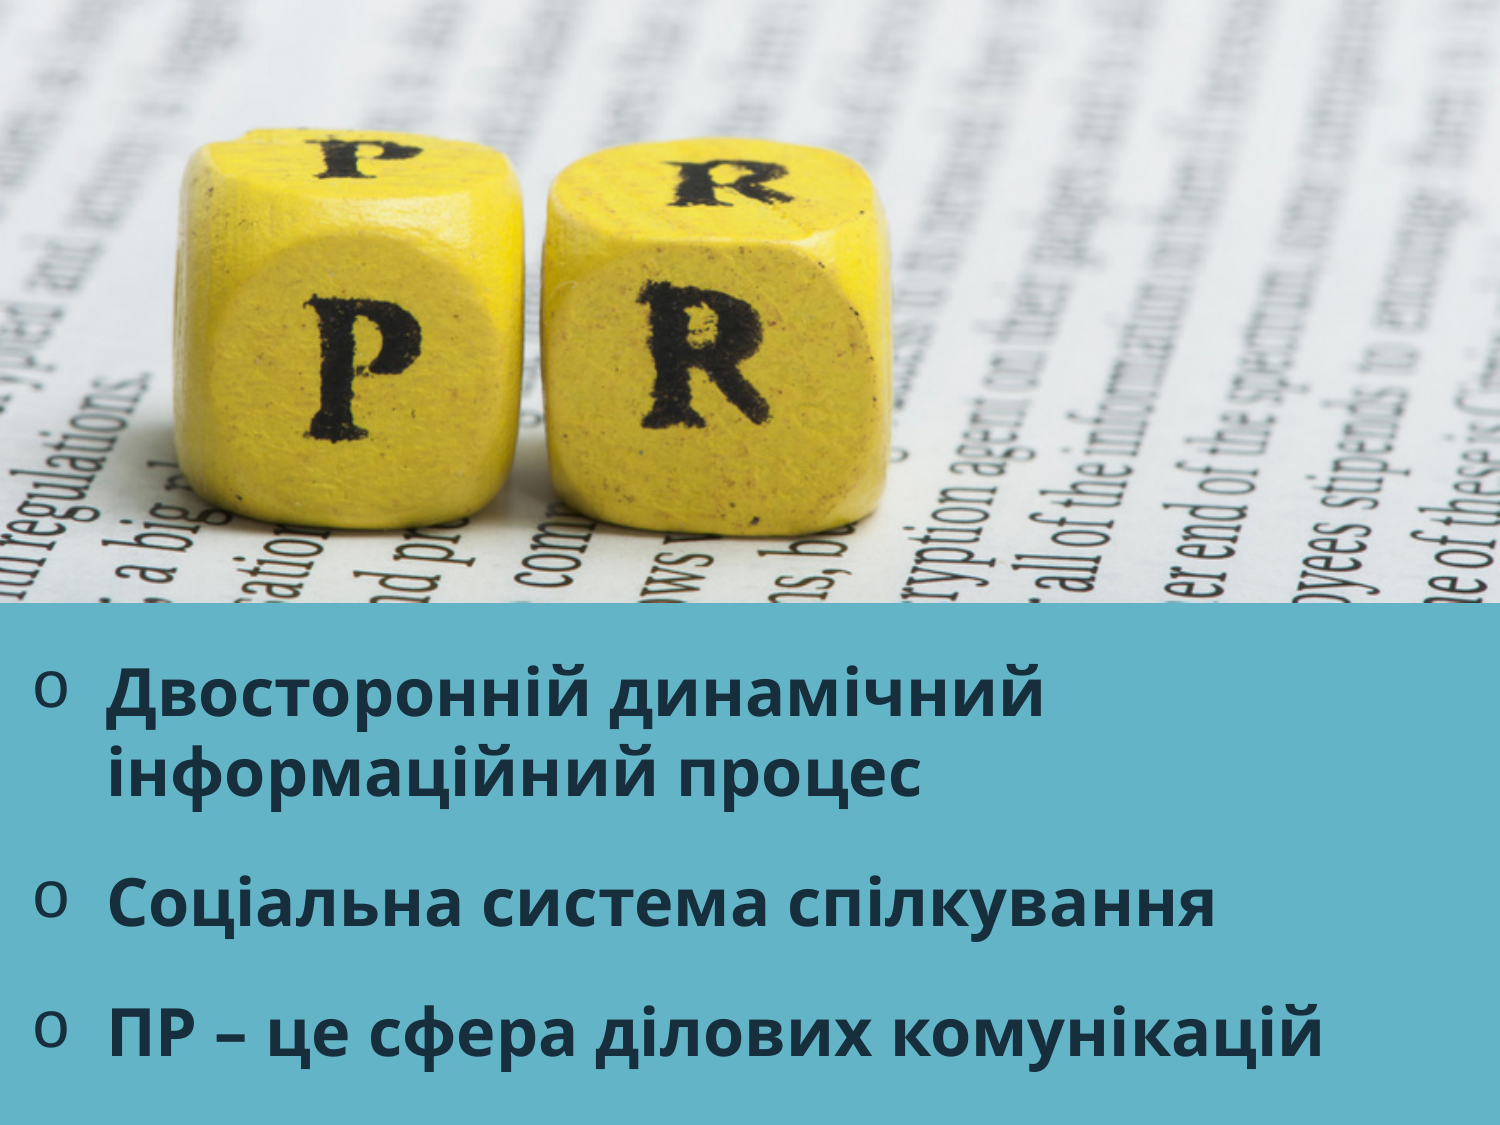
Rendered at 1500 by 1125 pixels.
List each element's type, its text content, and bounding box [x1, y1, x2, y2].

picture [0, 0, 1500, 603]
text_box Двосторонній динамічний інформаційний процес Соціальна система спілкування ПР – це сфера ділових комунікацій [16, 642, 1458, 1078]
